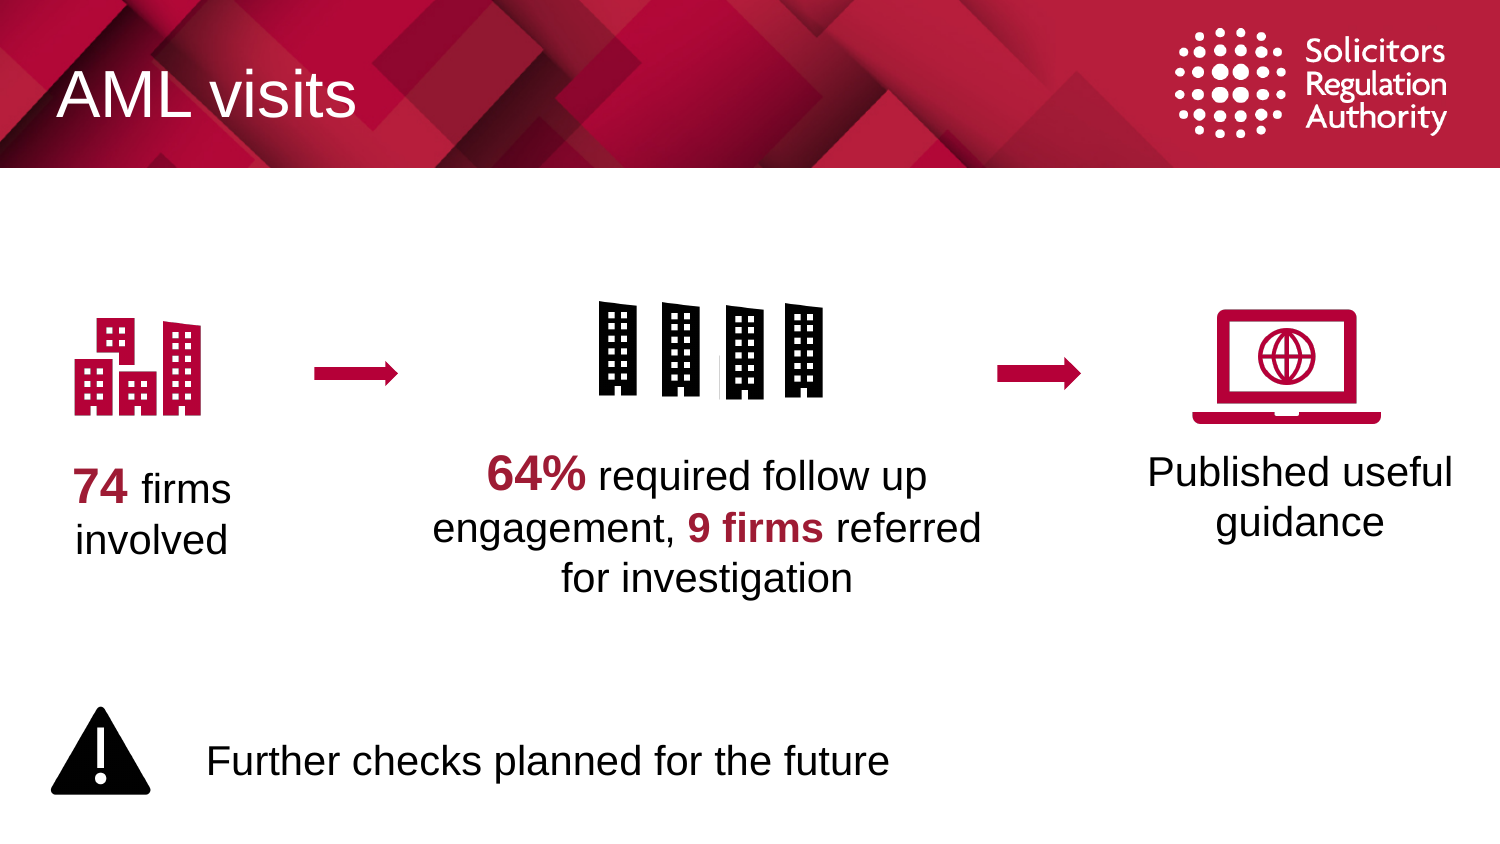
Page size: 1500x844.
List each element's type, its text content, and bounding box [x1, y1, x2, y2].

picture [0, 0, 1500, 168]
picture [45, 695, 156, 806]
picture [1188, 268, 1385, 465]
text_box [40, 271, 1484, 611]
text_box Further checks planned for the future [191, 726, 1018, 791]
title AML visits [40, 19, 881, 162]
